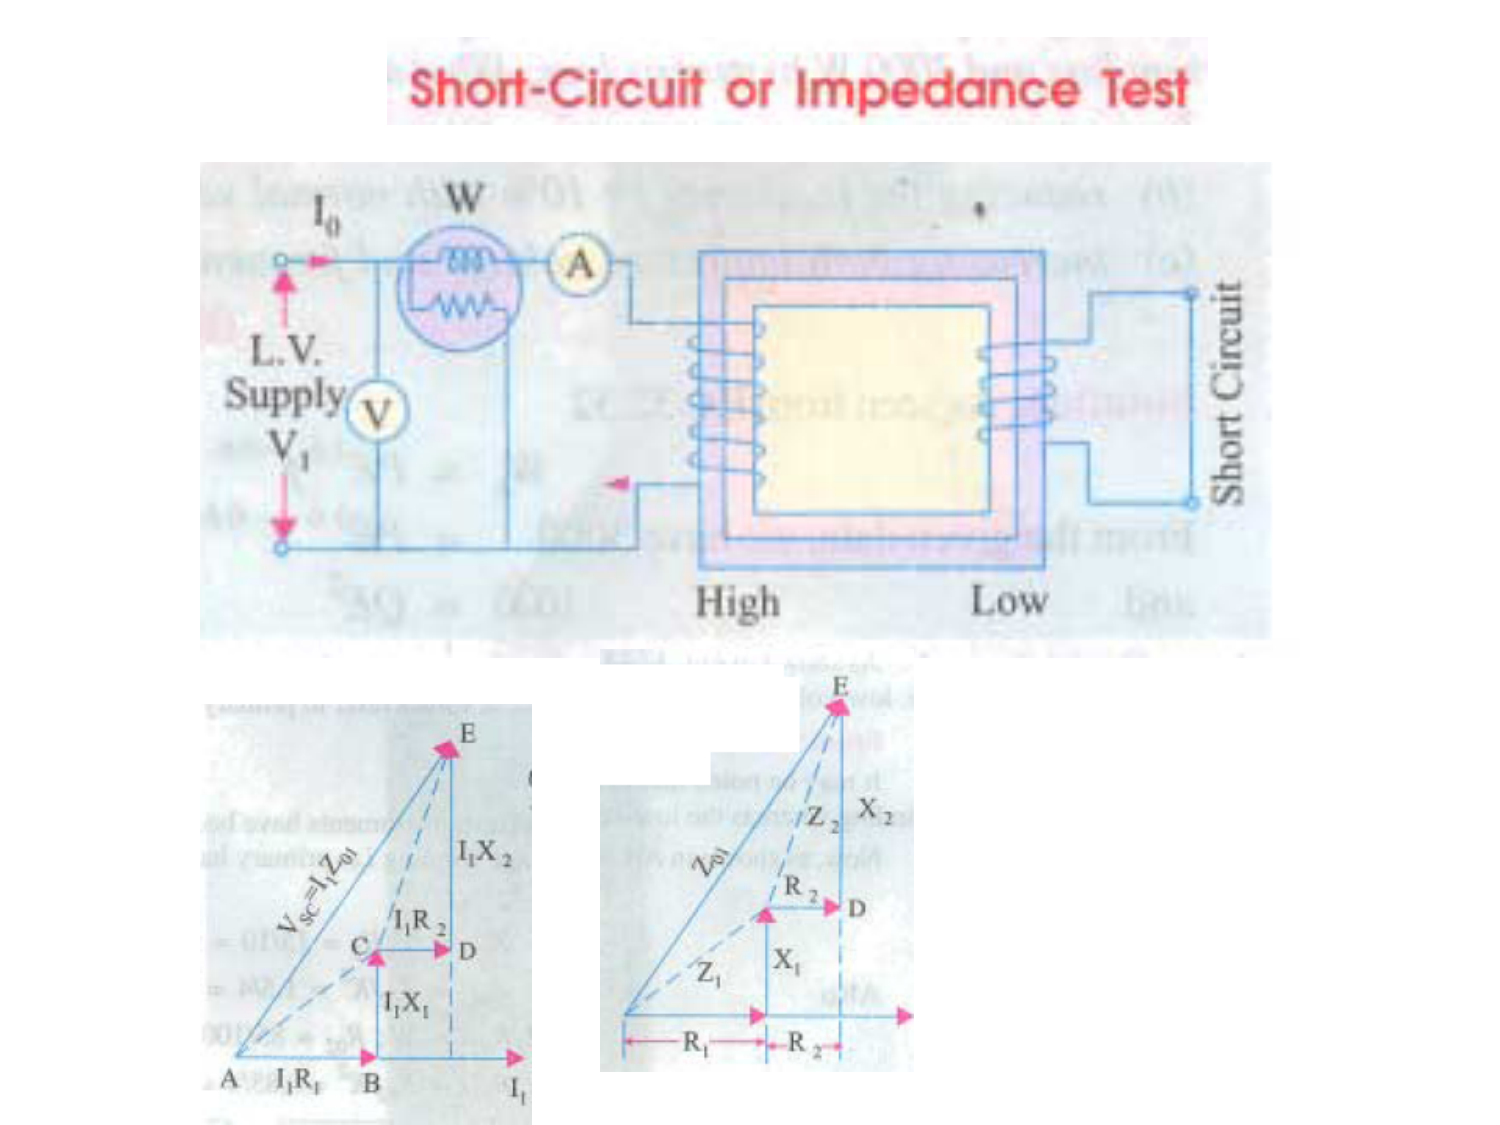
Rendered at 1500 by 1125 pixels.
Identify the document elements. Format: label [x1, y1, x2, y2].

picture [199, 704, 532, 1125]
picture [387, 37, 1208, 126]
picture [199, 162, 1301, 1073]
